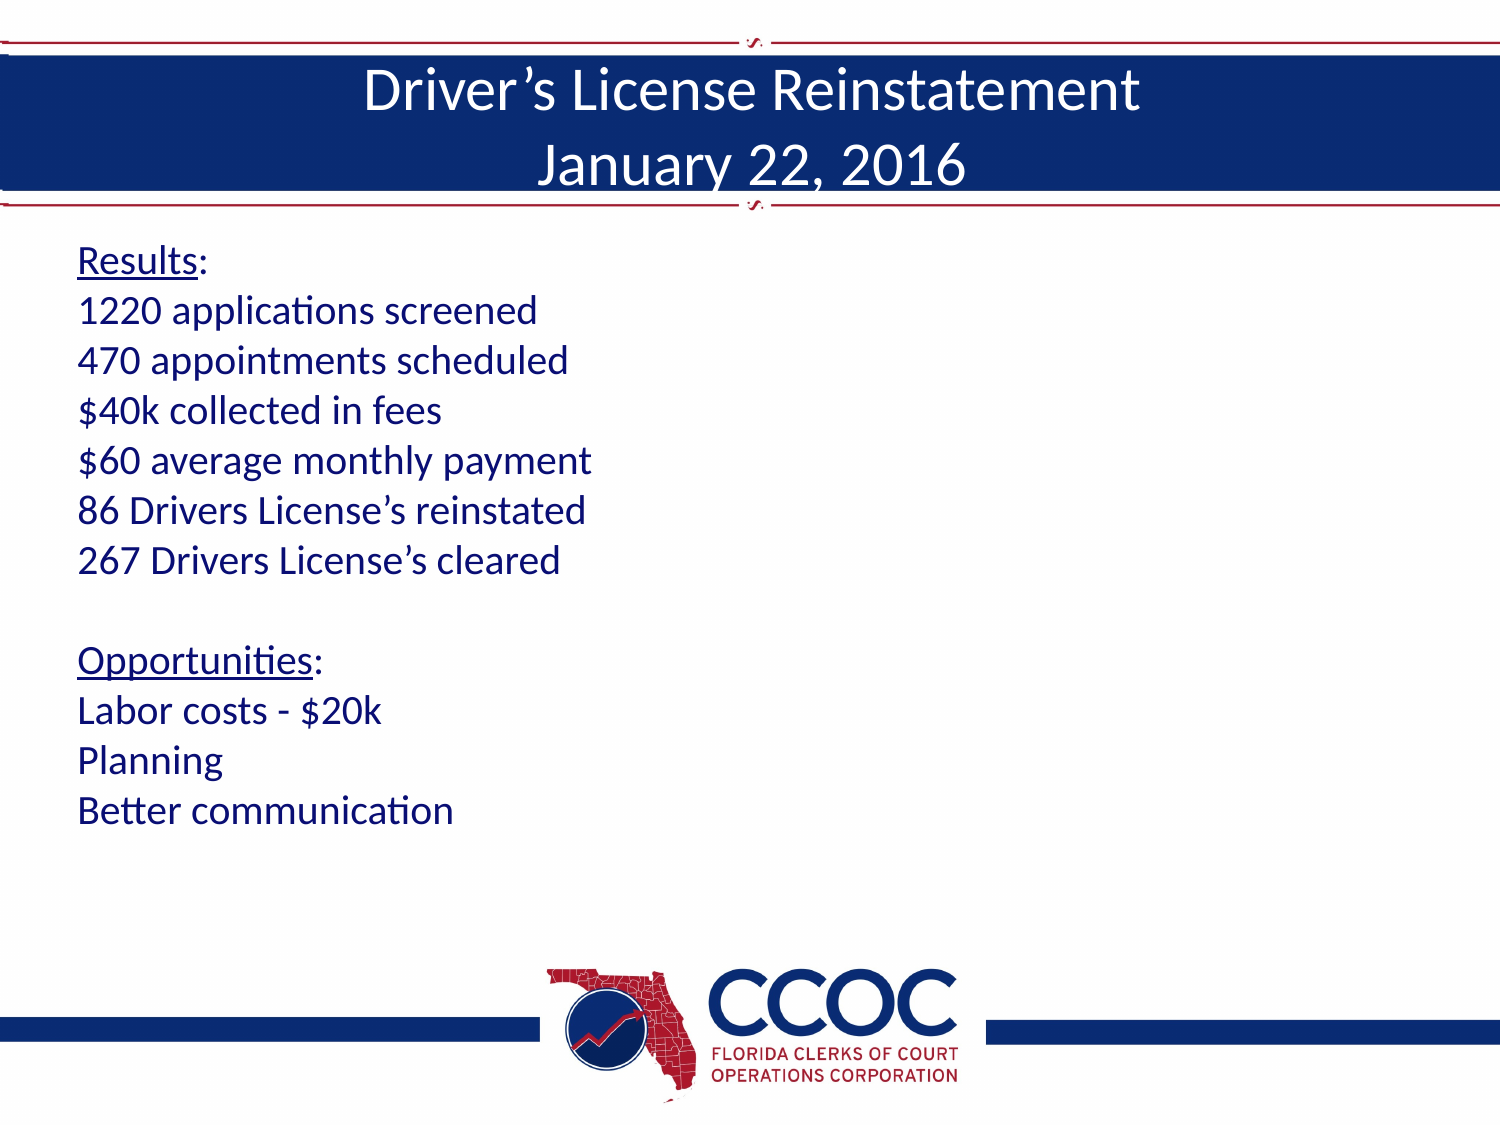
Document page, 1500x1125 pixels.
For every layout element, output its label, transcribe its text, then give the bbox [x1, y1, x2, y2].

list Results: 1220 applications screened 470 appointments scheduled $40k collected in fees $60 average monthly payment 86 Drivers License’s reinstated 267 Drivers License’s cleared Opportunities: Labor costs - $20k Planning Better communication [62, 224, 1425, 938]
title Driver’s License Reinstatement January 22, 2016 [66, 57, 1440, 188]
picture [0, 0, 1500, 1125]
